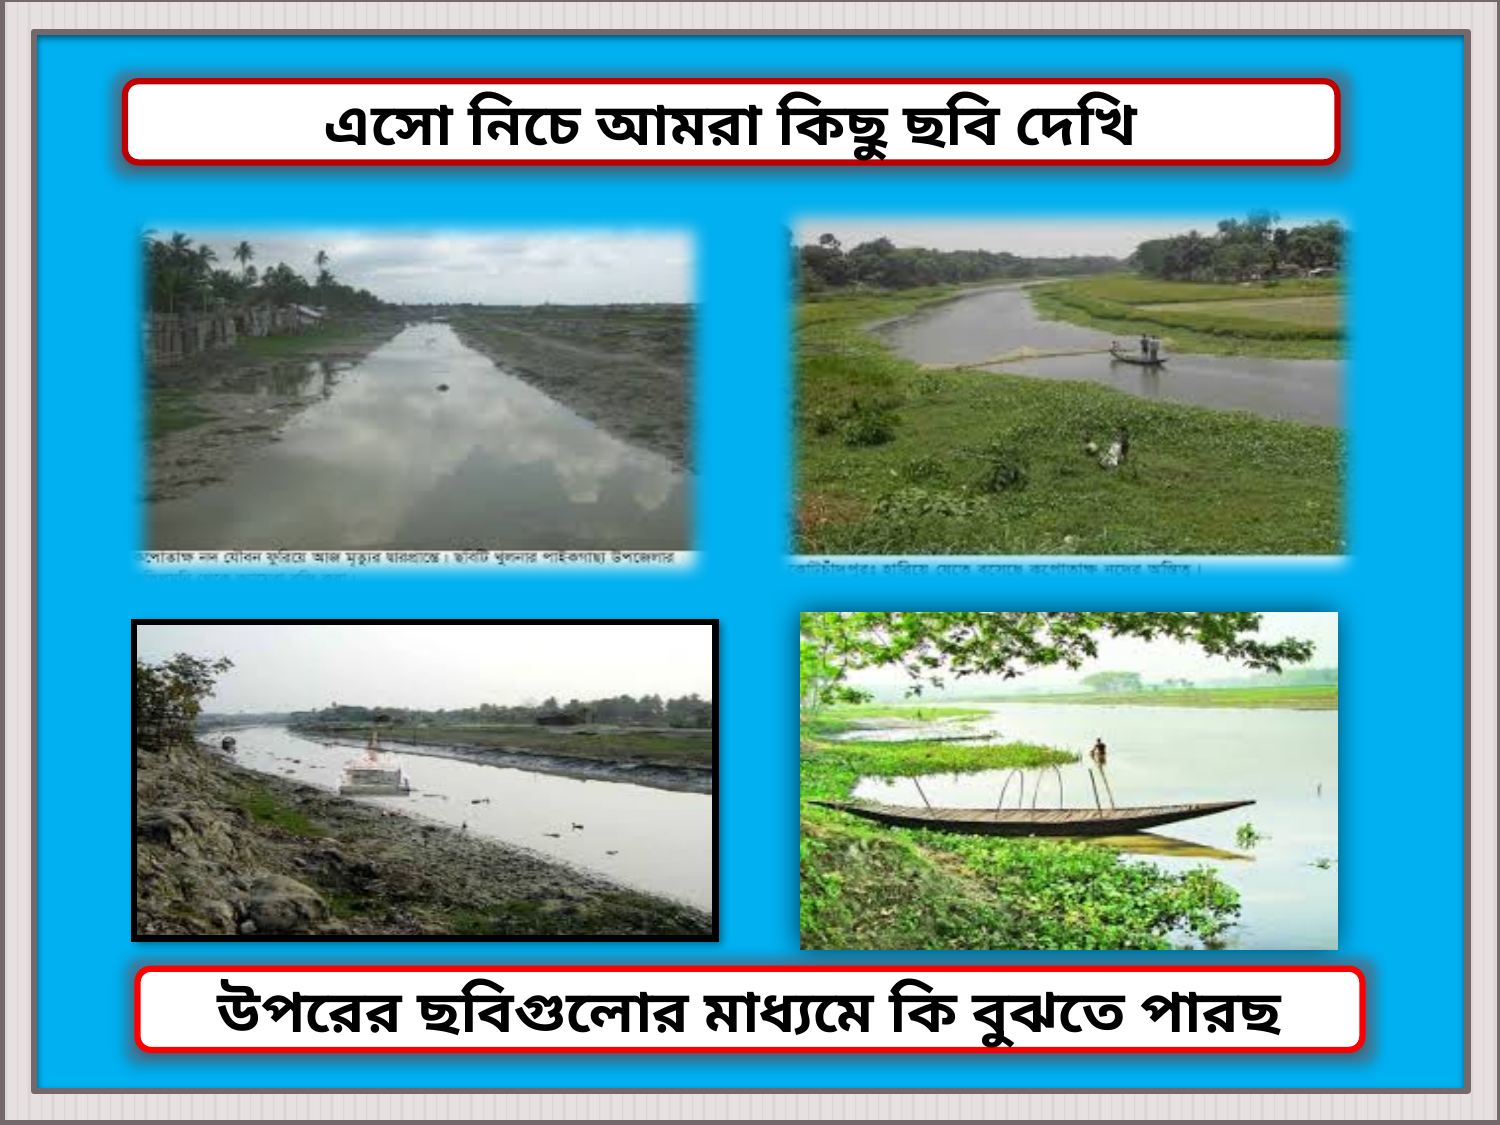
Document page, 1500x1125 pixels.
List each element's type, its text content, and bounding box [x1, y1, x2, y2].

picture [35, 32, 1467, 1090]
text_box [1, 0, 1500, 1124]
text_box এসো নিচে আমরা কিছু ছবি দেখি [124, 80, 1339, 164]
text_box উপরের ছবিগুলোর মাধ্যমে কি বুঝতে পারছ [136, 967, 1364, 1051]
